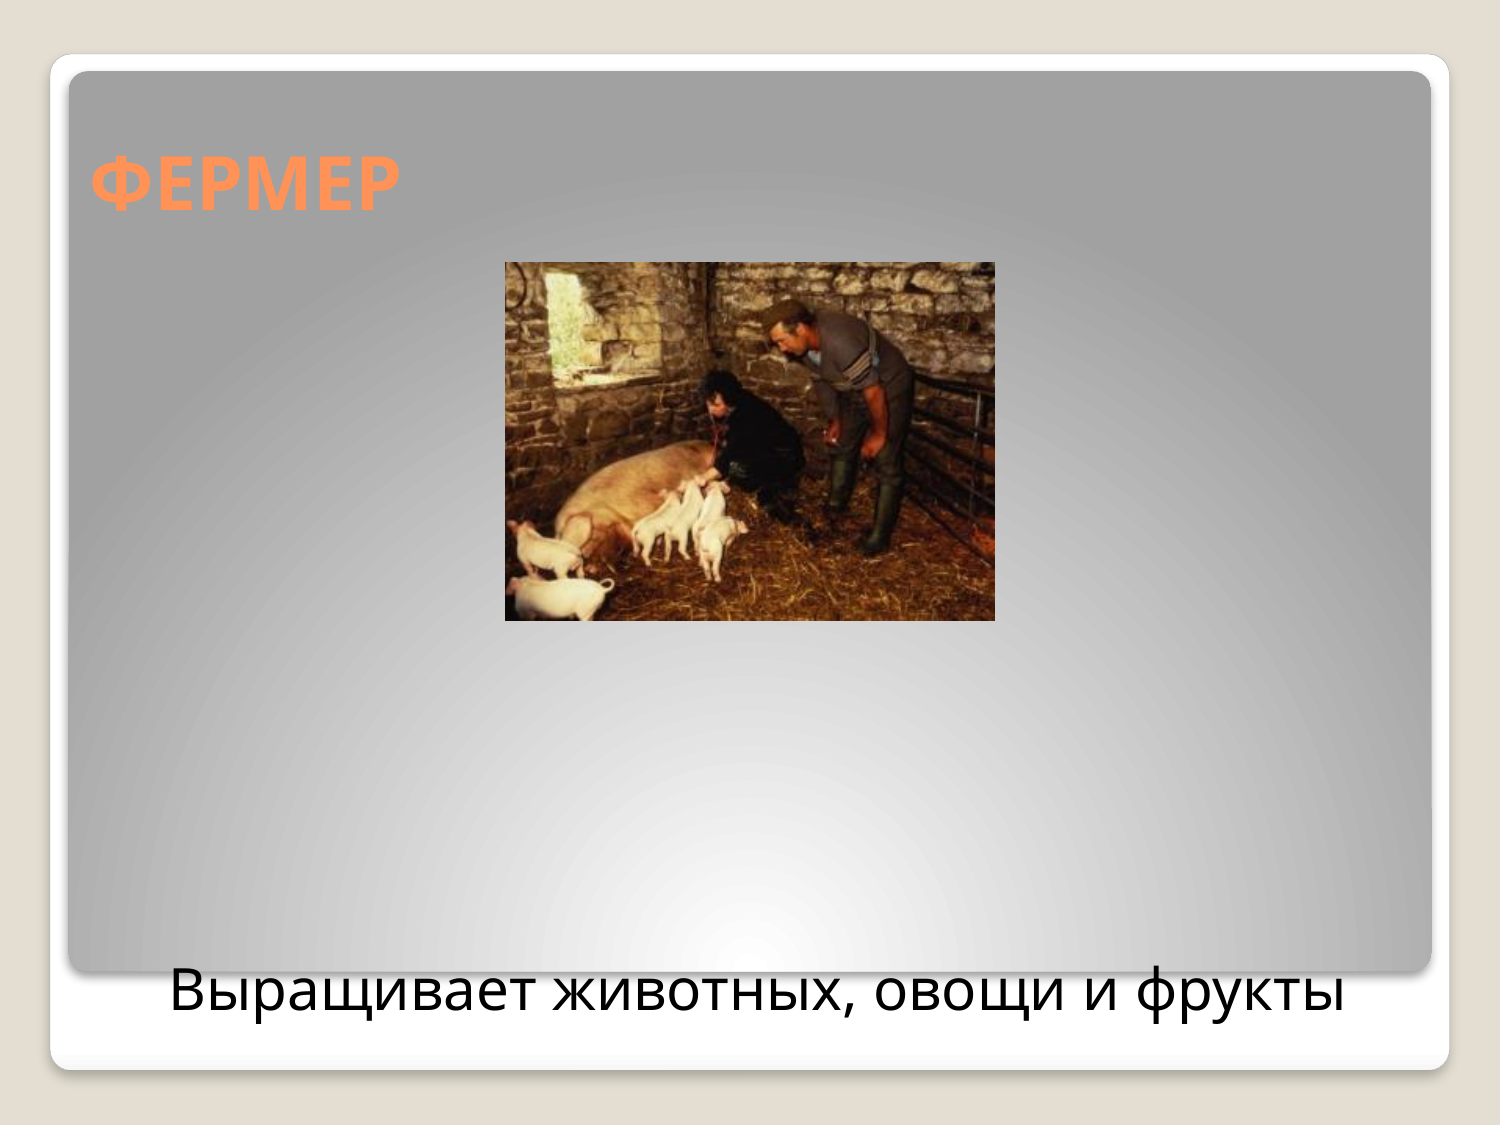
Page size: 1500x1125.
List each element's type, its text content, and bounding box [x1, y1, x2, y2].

title ФЕРМЕР [75, 45, 1425, 233]
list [505, 262, 995, 622]
list Выращивает животных, овощи и фрукты [75, 937, 1425, 1125]
